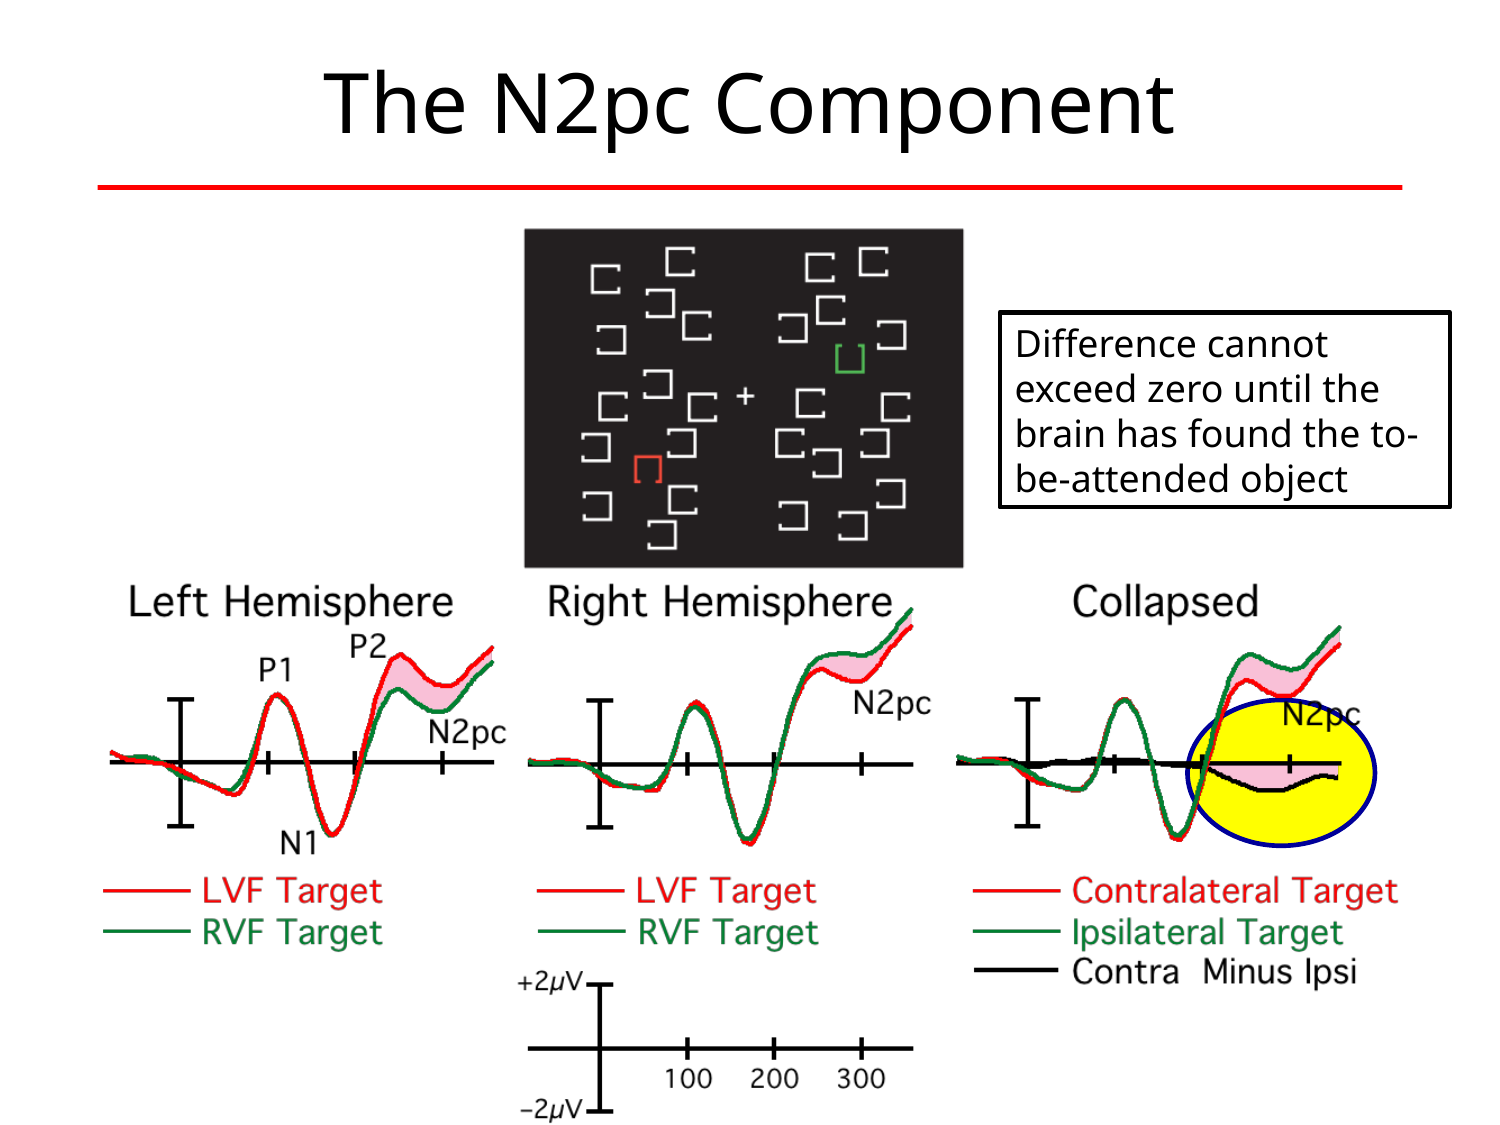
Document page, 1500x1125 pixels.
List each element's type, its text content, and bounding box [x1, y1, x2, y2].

picture [102, 576, 1409, 1125]
picture [518, 223, 968, 571]
title The N2pc Component [74, 5, 1426, 194]
text_box Difference cannot exceed zero until the brain has found the to-be-attended object [999, 312, 1450, 508]
